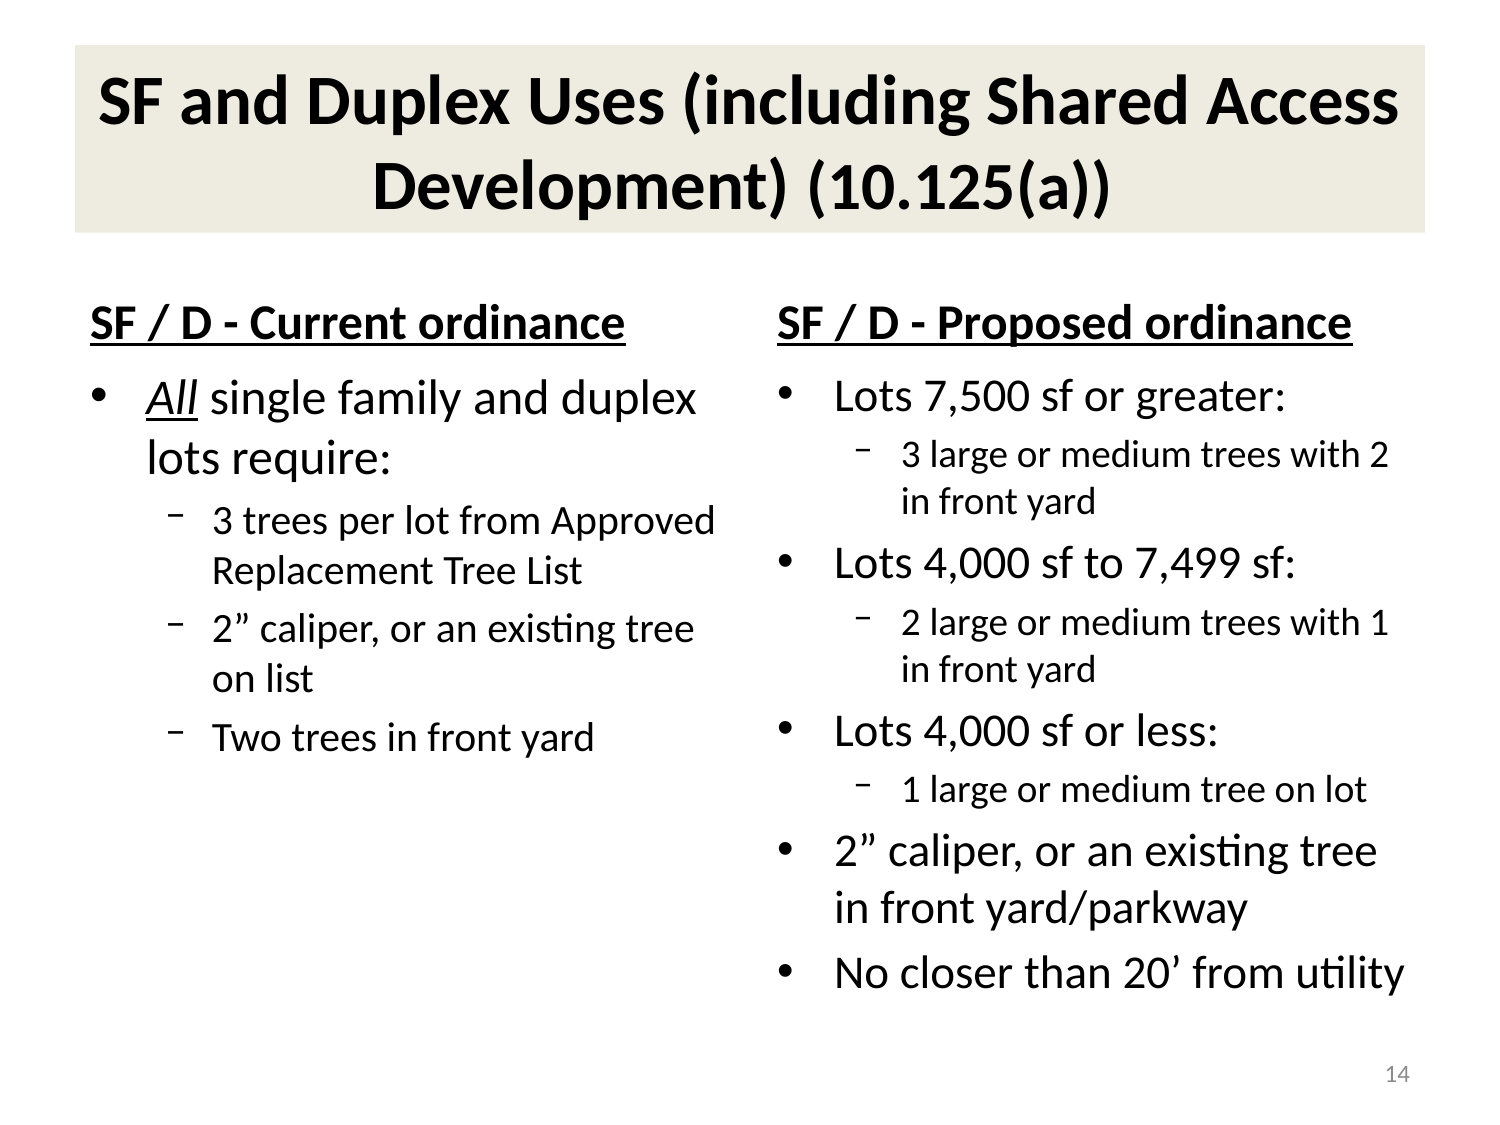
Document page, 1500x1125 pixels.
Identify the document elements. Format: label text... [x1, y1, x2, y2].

list SF / D - Proposed ordinance [761, 251, 1425, 356]
list Lots 7,500 sf or greater: 3 large or medium trees with 2 in front yard Lots 4,000 sf to 7,499 sf: 2 large or medium trees with 1 in front yard Lots 4,000 sf or less: 1 large or medium tree on lot 2” caliper, or an existing tree in front yard/parkway No closer than 20’ from utility [761, 356, 1425, 1050]
list All single family and duplex lots require: 3 trees per lot from Approved Replacement Tree List 2” caliper, or an existing tree on list Two trees in front yard [75, 356, 738, 1005]
title SF and Duplex Uses (including Shared Access Development) (10.125(a)) [75, 45, 1425, 233]
list SF / D - Current ordinance [75, 251, 738, 356]
slide_number 14 [1074, 1042, 1425, 1103]
